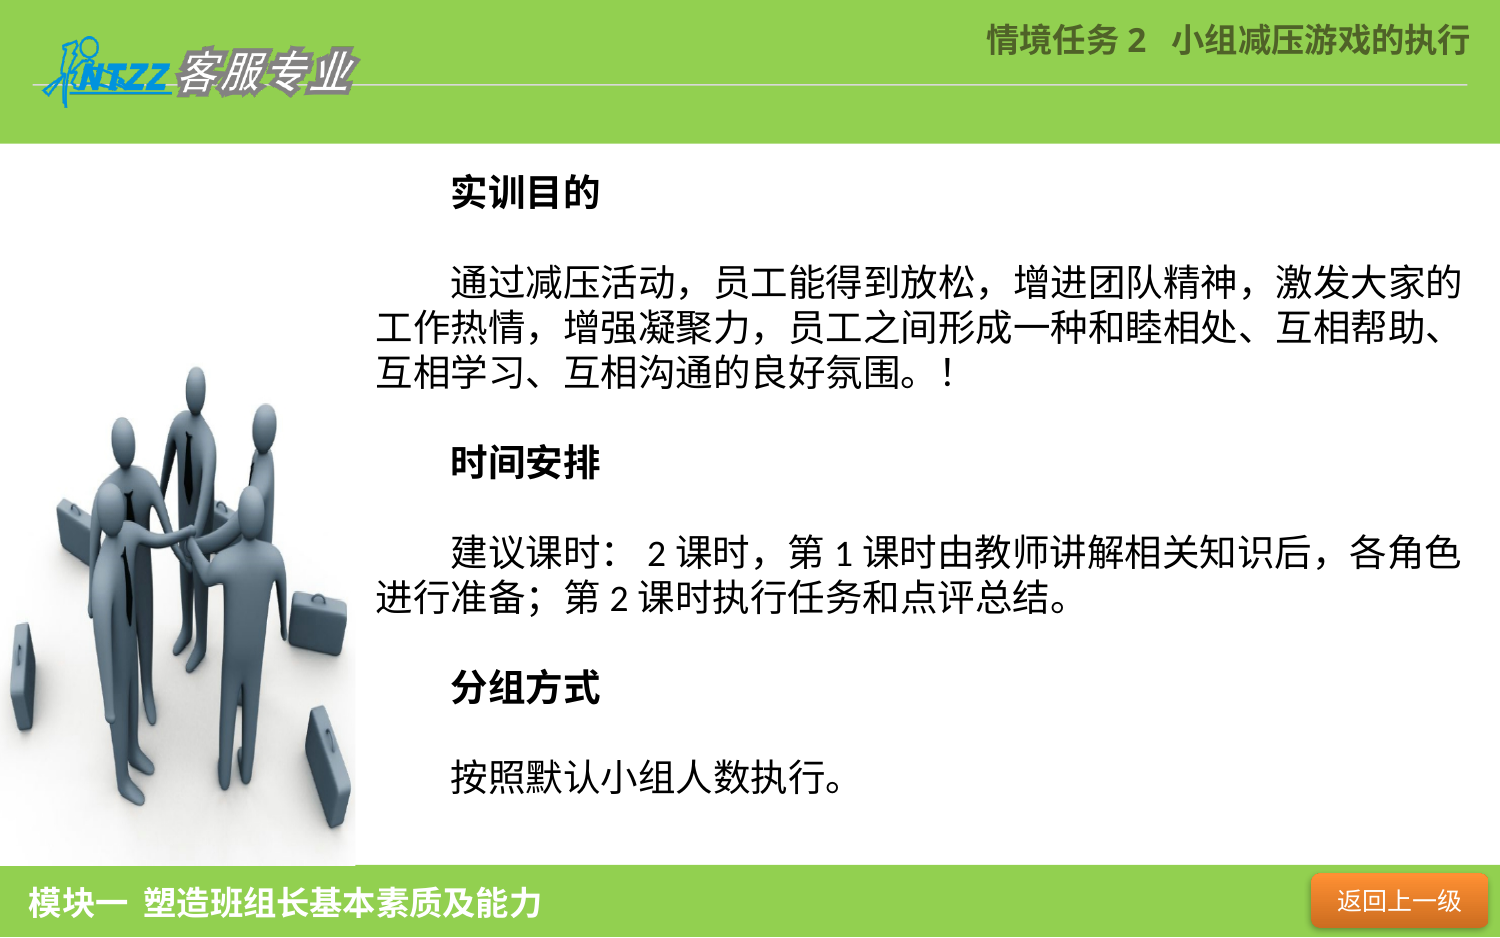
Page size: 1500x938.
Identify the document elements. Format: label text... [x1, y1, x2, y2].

picture [63, 44, 75, 72]
text_box [0, 864, 1500, 937]
text_box 模块一 塑造班组长基本素质及能力 [17, 876, 727, 928]
picture [0, 350, 356, 866]
text_box [0, 0, 1500, 144]
picture [67, 36, 362, 108]
text_box 实训目的 通过减压活动，员工能得到放松，增进团队精神，激发大家的工作热情，增强凝聚力，员工之间形成一种和睦相处、互相帮助、互相学习、互相沟通的良好氛围。！ 时间安排 建议课时：2课时，第1课时由教师讲解相关知识后，各角色进行准备；第2课时执行任务和点评总结。 分组方式 按照默认小组人数执行。 [360, 161, 1483, 807]
text_box 返回上一级 [1311, 873, 1489, 929]
picture [82, 40, 96, 55]
picture [85, 85, 92, 91]
picture [40, 36, 85, 108]
picture [74, 48, 86, 66]
text_box 情境任务2 小组减压游戏的执行 [947, 13, 1483, 65]
picture [74, 64, 84, 87]
picture [101, 73, 111, 85]
